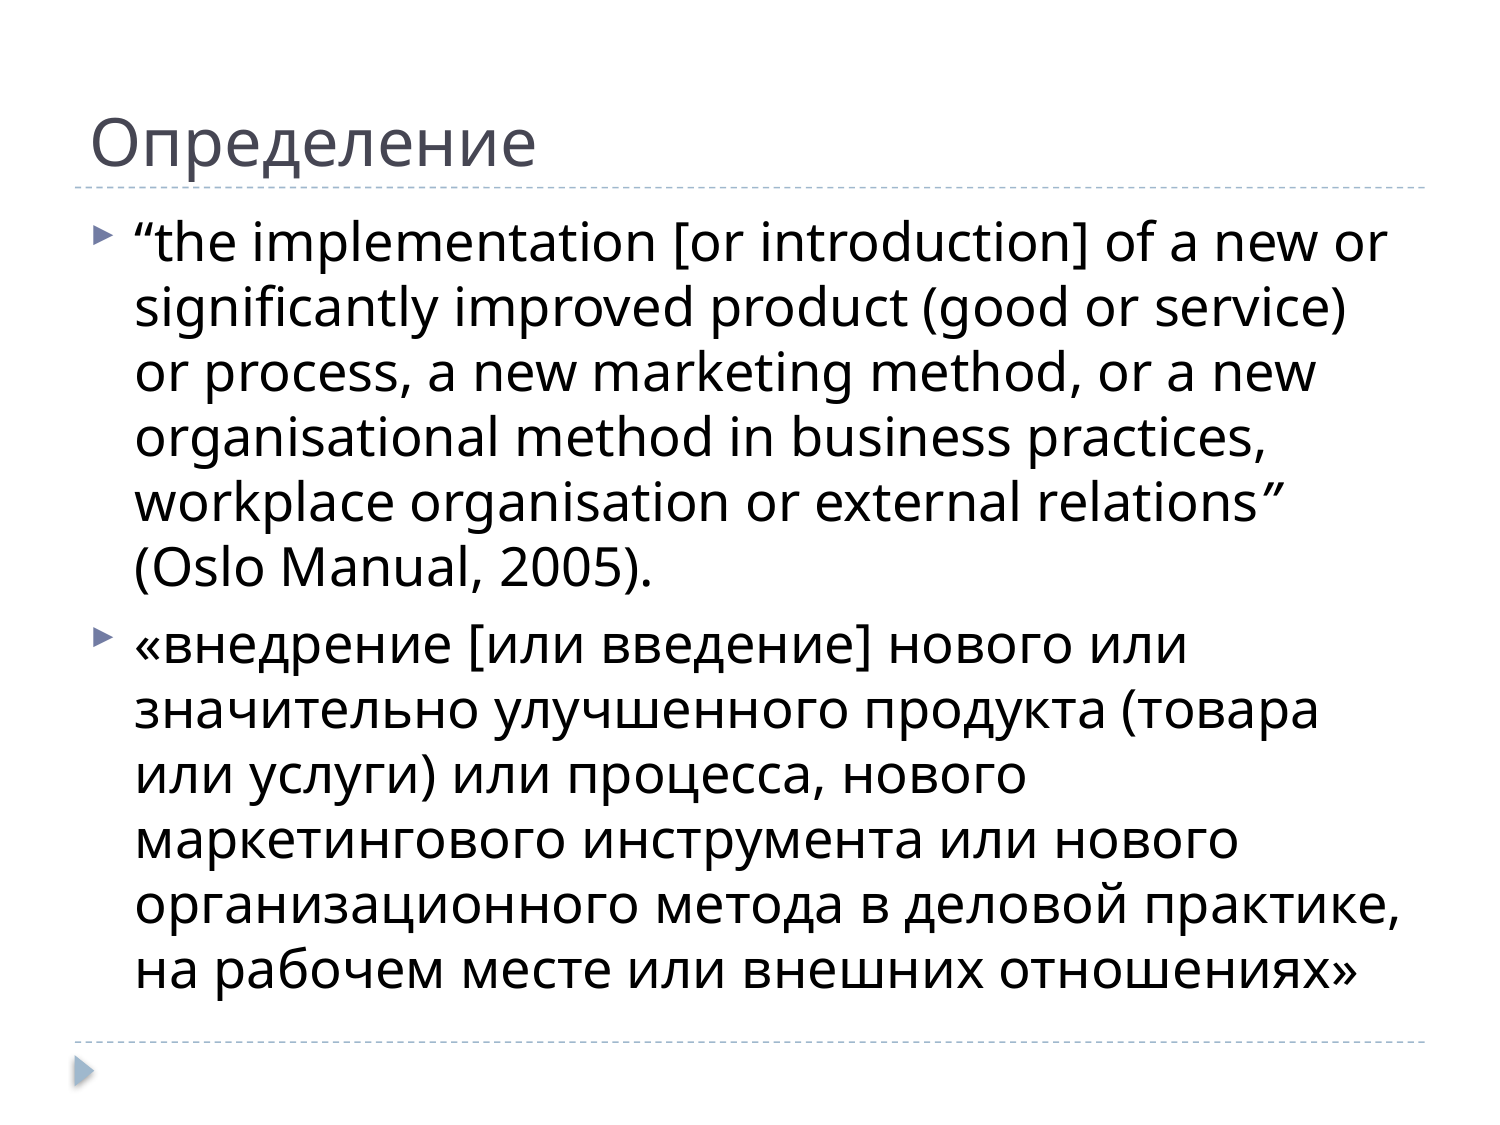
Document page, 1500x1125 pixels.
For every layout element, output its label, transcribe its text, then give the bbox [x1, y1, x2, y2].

title Определение [75, 24, 1425, 188]
list “the implementation [or introduction] of a new or significantly improved product (good or service) or process, a new marketing method, or a new organisational method in business practices, workplace organisation or external relations” (Oslo Manual, 2005). «внедрение [или введение] нового или значительно улучшенного продукта (товара или услуги) или процесса, нового маркетингового инструмента или нового организационного метода в деловой практике, на рабочем месте или внешних отношениях» [75, 200, 1425, 1010]
